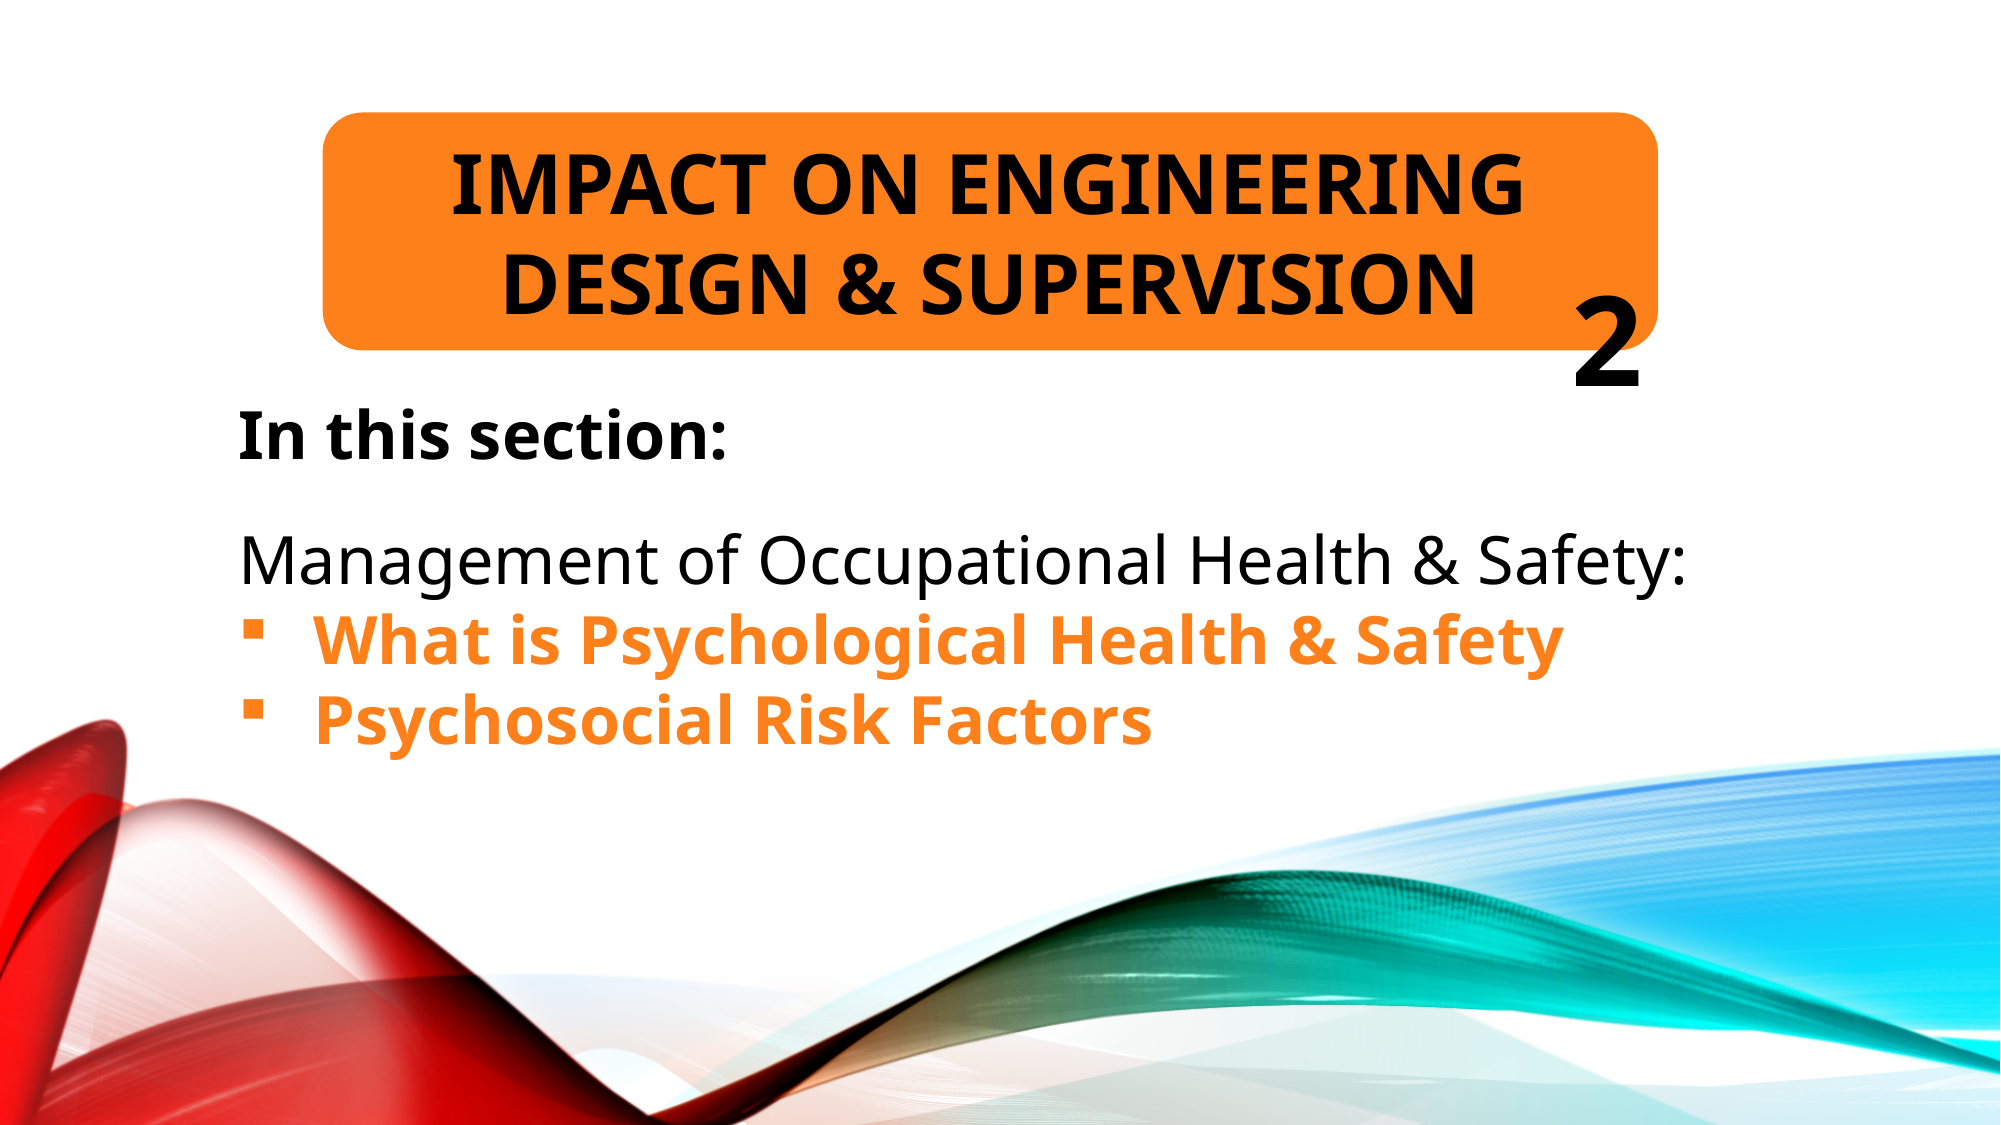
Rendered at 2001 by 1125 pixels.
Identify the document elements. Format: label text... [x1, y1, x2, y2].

text_box 2 [1556, 253, 1659, 385]
text_box IMPACT ON ENGINEERING DESIGN & SUPERVISION [321, 111, 1659, 352]
text_box In this section: Management of Occupational Health & Safety: What is Psychological Health & Safety Psychosocial Risk Factors [223, 385, 1837, 806]
picture [0, 717, 2000, 1125]
